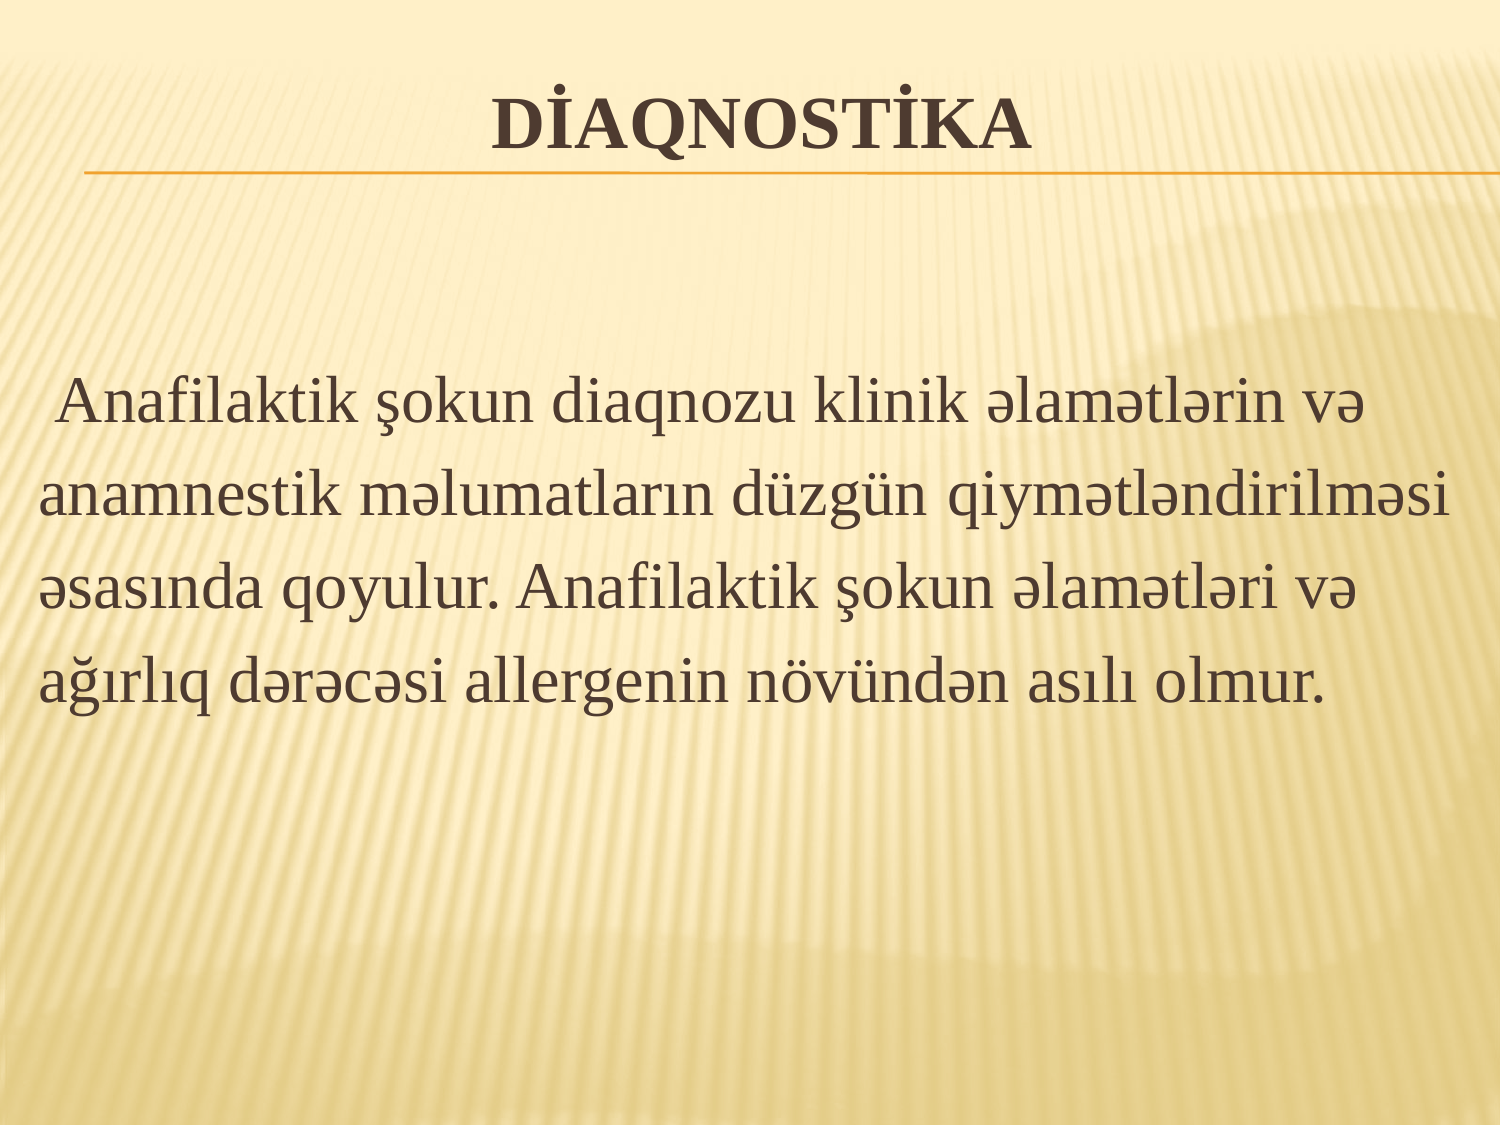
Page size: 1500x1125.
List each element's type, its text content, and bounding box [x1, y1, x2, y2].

title DİAQNOSTİKA [50, 50, 1475, 188]
list Anafilaktik şokun diaqnozu klinik əlamətlərin və anamnestik məlumatların düzgün qiymətləndirilməsi əsasında qoyulur. Anafilaktik şokun əlamətləri və ağırlıq dərəcəsi allergenin növündən asılı olmur. [23, 254, 1477, 998]
